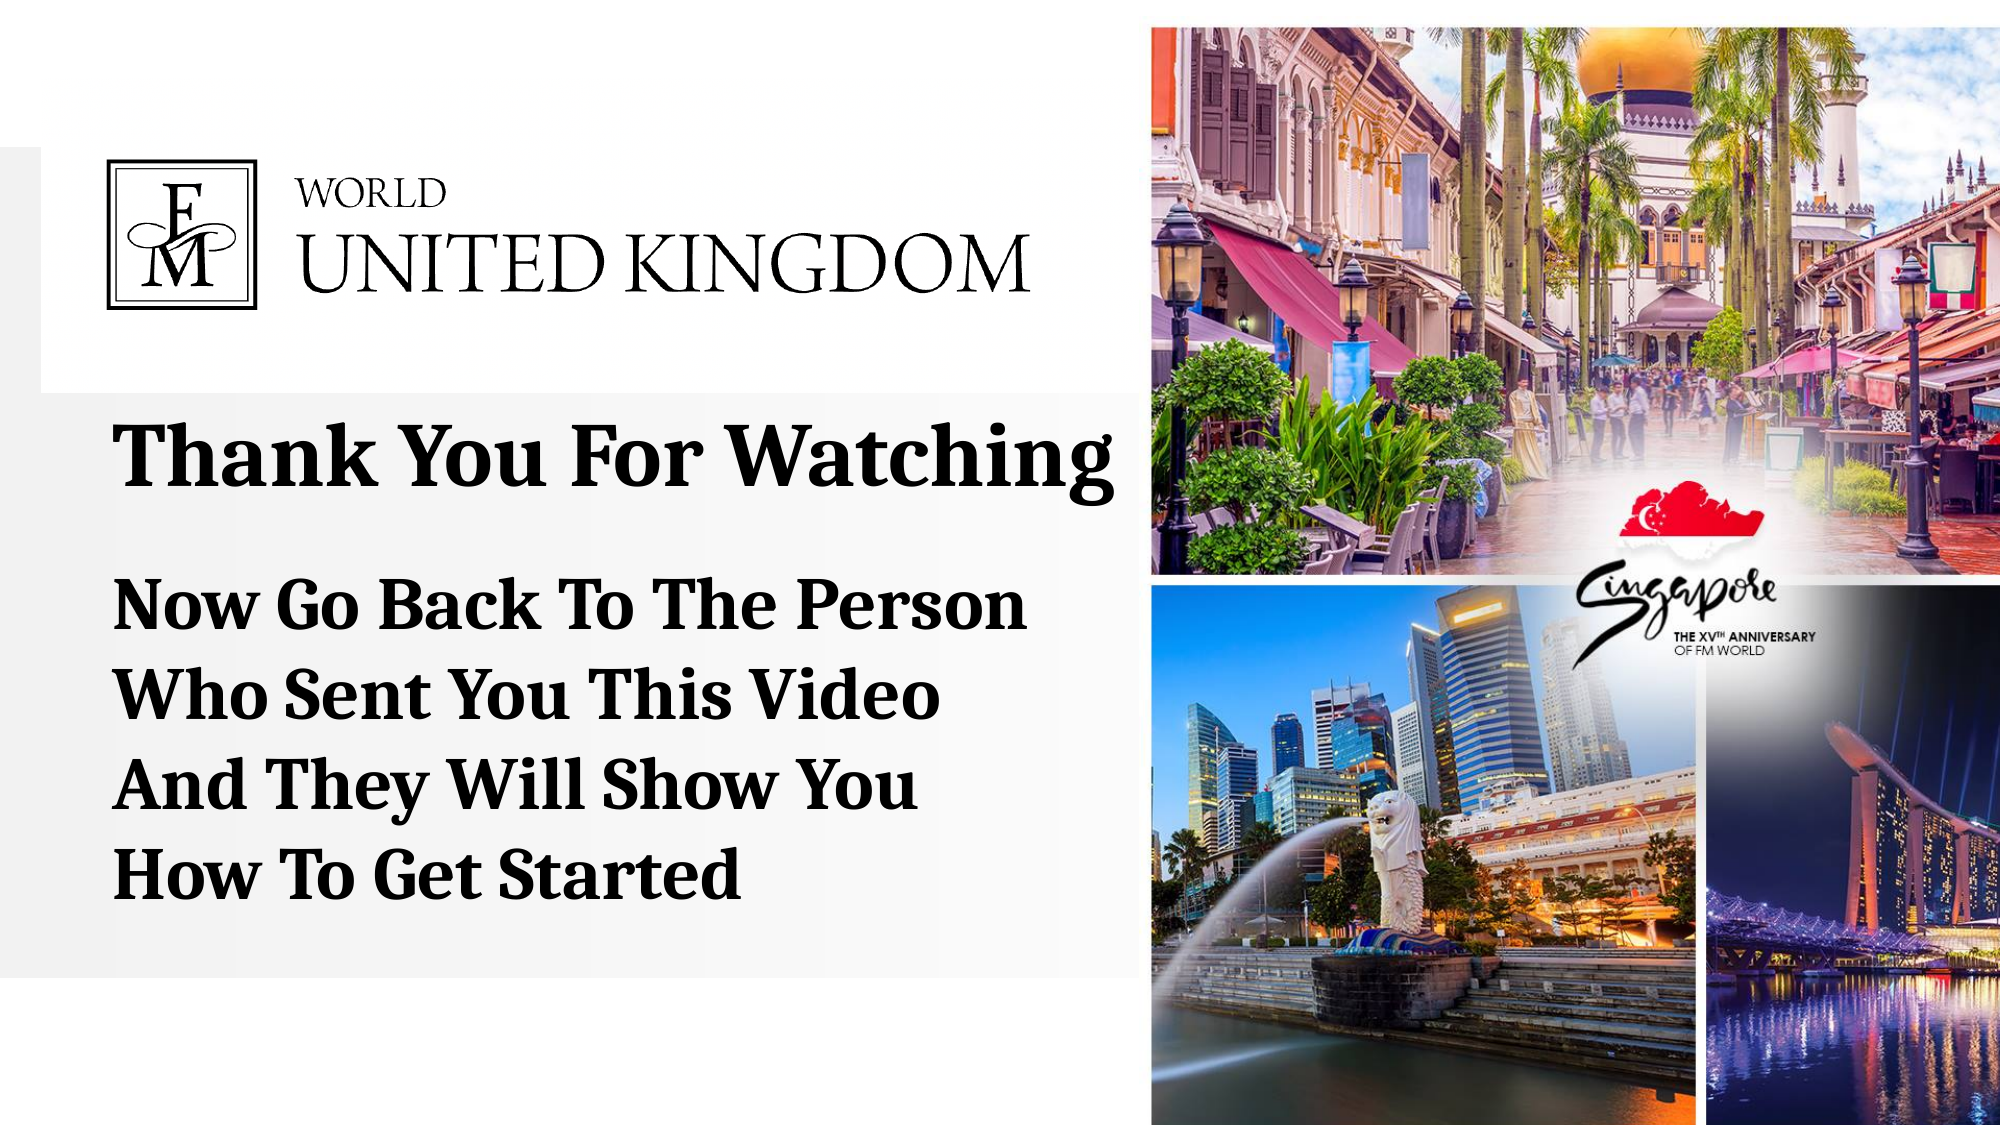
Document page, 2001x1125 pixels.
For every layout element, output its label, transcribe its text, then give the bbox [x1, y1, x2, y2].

text_box Now Go Back To The Person Who Sent You This Video And They Will Show You How To Get Started [104, 546, 1048, 922]
text_box [0, 147, 1138, 978]
picture [40, 16, 2000, 1125]
text_box Thank You For Watching [104, 393, 1138, 512]
